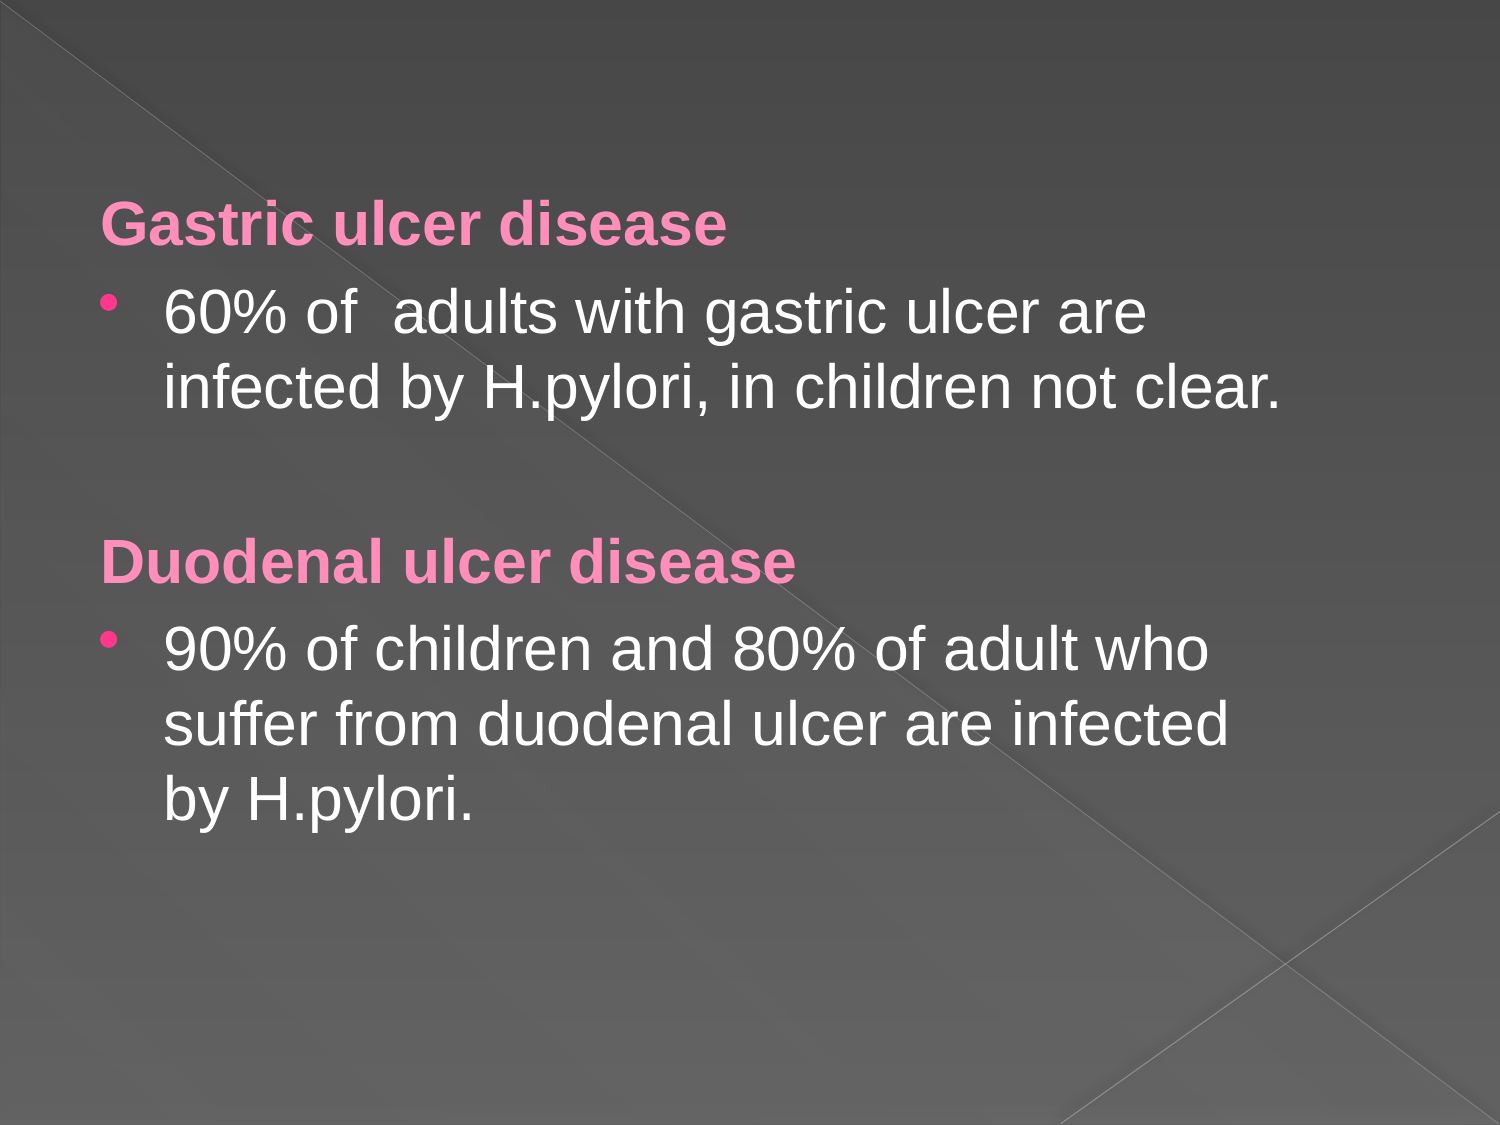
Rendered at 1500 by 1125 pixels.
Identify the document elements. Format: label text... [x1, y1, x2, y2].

title [75, 43, 1425, 274]
list Gastric ulcer disease 60% of adults with gastric ulcer are infected by H.pylori, in children not clear. Duodenal ulcer disease 90% of children and 80% of adult who suffer from duodenal ulcer are infected by H.pylori. [75, 175, 1300, 1062]
